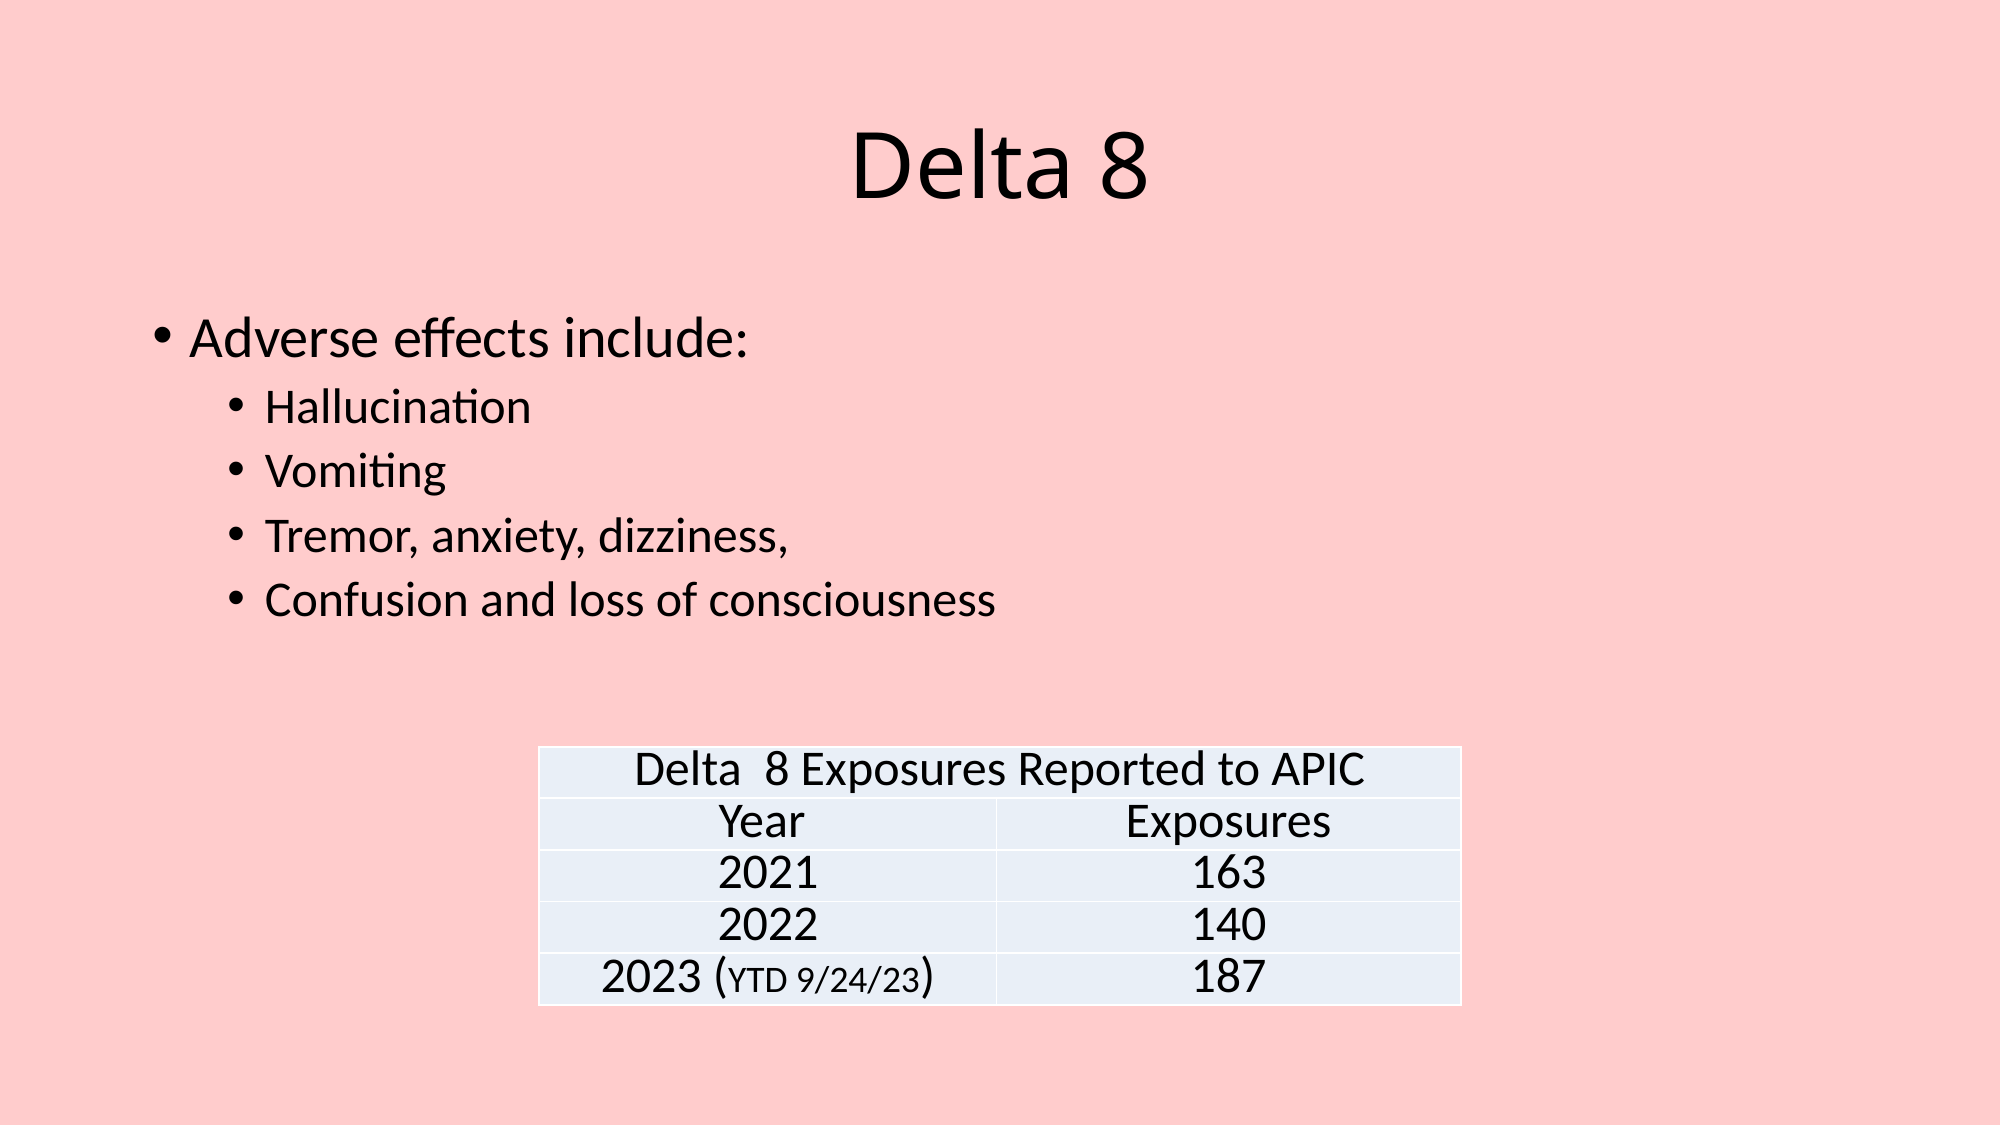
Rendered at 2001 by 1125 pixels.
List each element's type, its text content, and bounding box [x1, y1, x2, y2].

table_cell 140 [997, 902, 1460, 952]
table_header Delta 8 Exposures Reported to APIC [540, 748, 1460, 797]
table_cell 2022 [540, 902, 996, 952]
table_cell 2023 (YTD 9/24/23) [540, 954, 996, 1004]
table_cell 163 [997, 851, 1460, 901]
table_cell 187 [997, 954, 1460, 1004]
list Adverse effects include: Hallucination Vomiting Tremor, anxiety, dizziness, Confusion and loss of consciousness [137, 299, 1863, 1084]
title Delta 8 [137, 59, 1863, 278]
table_cell Exposures [997, 799, 1460, 849]
table_cell 2021 [540, 851, 996, 901]
table_cell Year [540, 799, 996, 849]
